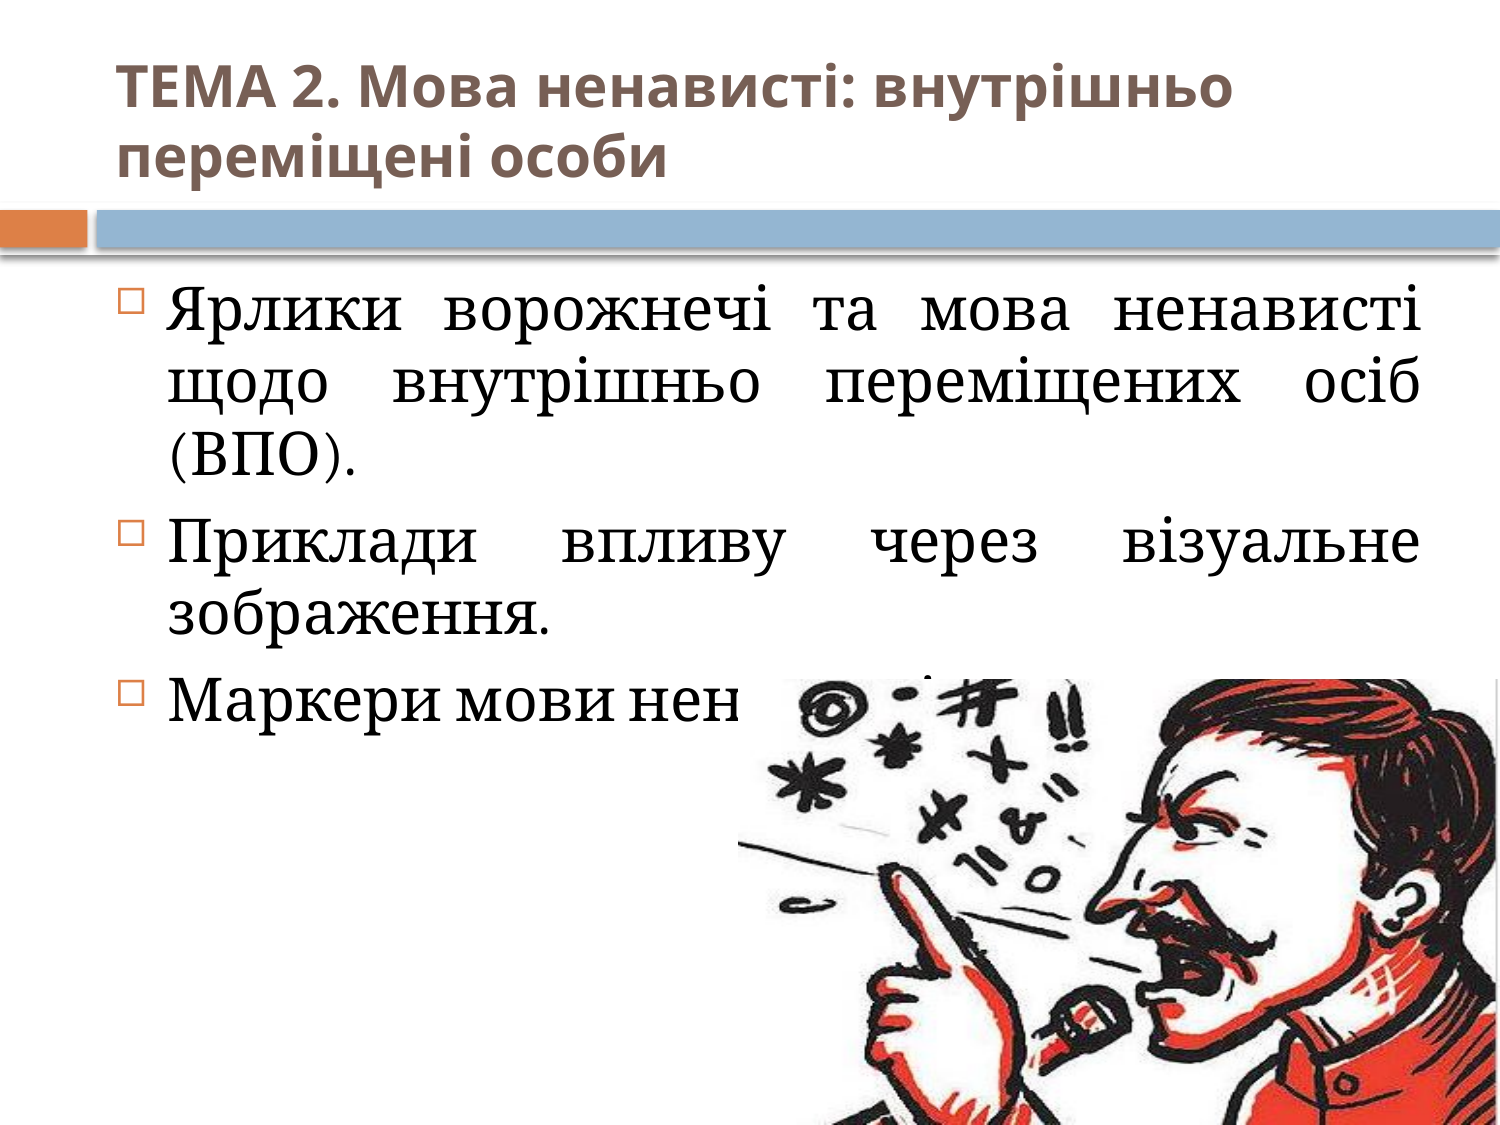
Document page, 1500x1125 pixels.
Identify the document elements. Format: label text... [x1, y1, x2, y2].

picture [737, 679, 1500, 1125]
list Ярлики ворожнечі та мова ненависті щодо внутрішньо переміщених осіб (ВПО). Приклади впливу через візуальне зображення. Маркери мови ненависті. [100, 262, 1438, 1000]
title ТЕМА 2. Мова ненавистi: внутрiшньо перемiщенi особи [100, 37, 1438, 200]
